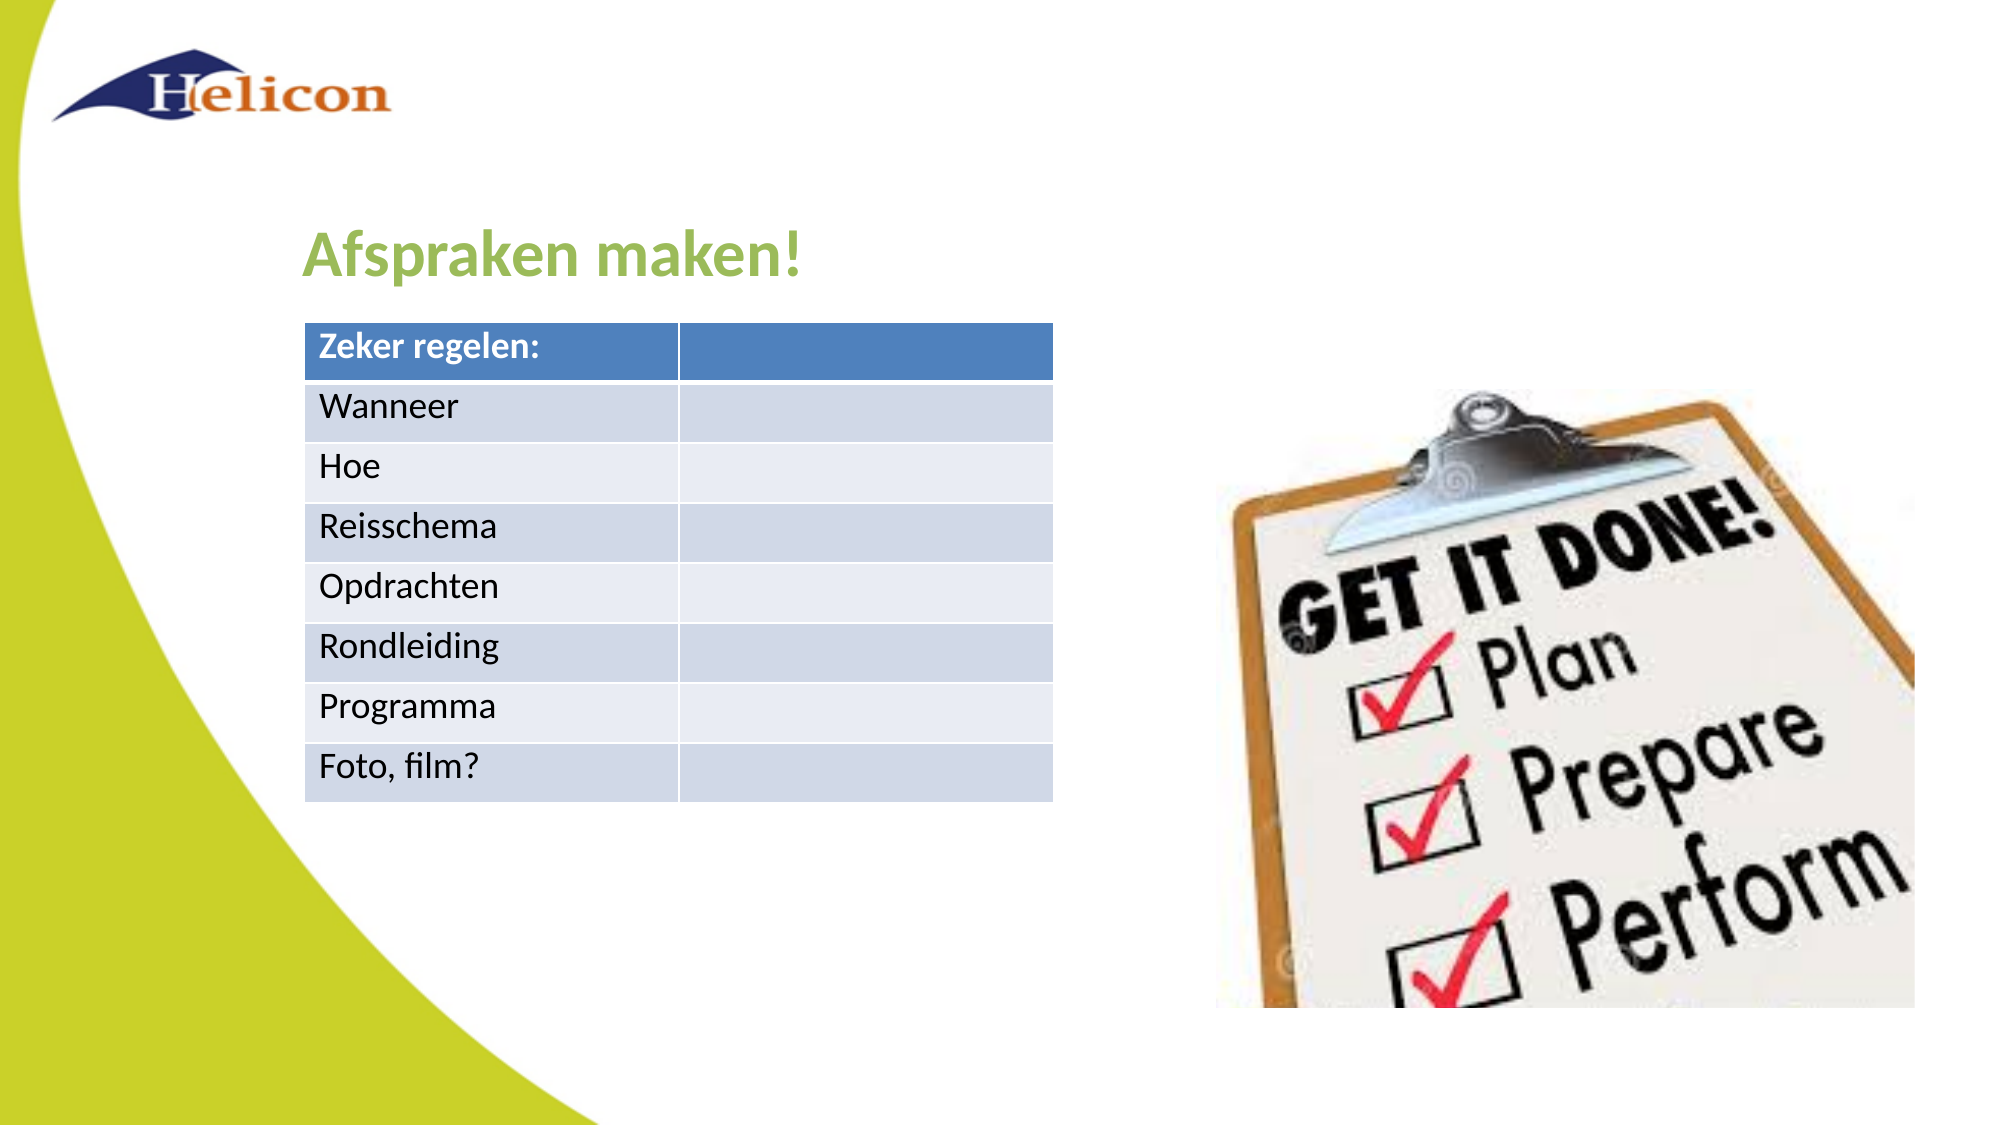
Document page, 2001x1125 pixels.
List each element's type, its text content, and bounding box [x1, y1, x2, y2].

table_cell [680, 624, 1053, 682]
table_cell [680, 504, 1053, 562]
table_cell [680, 385, 1053, 442]
picture [0, 0, 2000, 1125]
table_cell Reisschema [305, 504, 678, 562]
table_cell Opdrachten [305, 564, 678, 622]
table_cell [680, 744, 1053, 802]
table_cell Hoe [305, 444, 678, 502]
table_header [680, 323, 1053, 380]
table_cell Wanneer [305, 385, 678, 442]
table_cell [680, 684, 1053, 742]
table_cell Foto, film? [305, 744, 678, 802]
table_header Zeker regelen: [305, 323, 678, 380]
table_cell Programma [305, 684, 678, 742]
table_cell [680, 564, 1053, 622]
table_cell [680, 444, 1053, 502]
text_box Afspraken maken! [287, 202, 1000, 298]
table_cell Rondleiding [305, 624, 678, 682]
